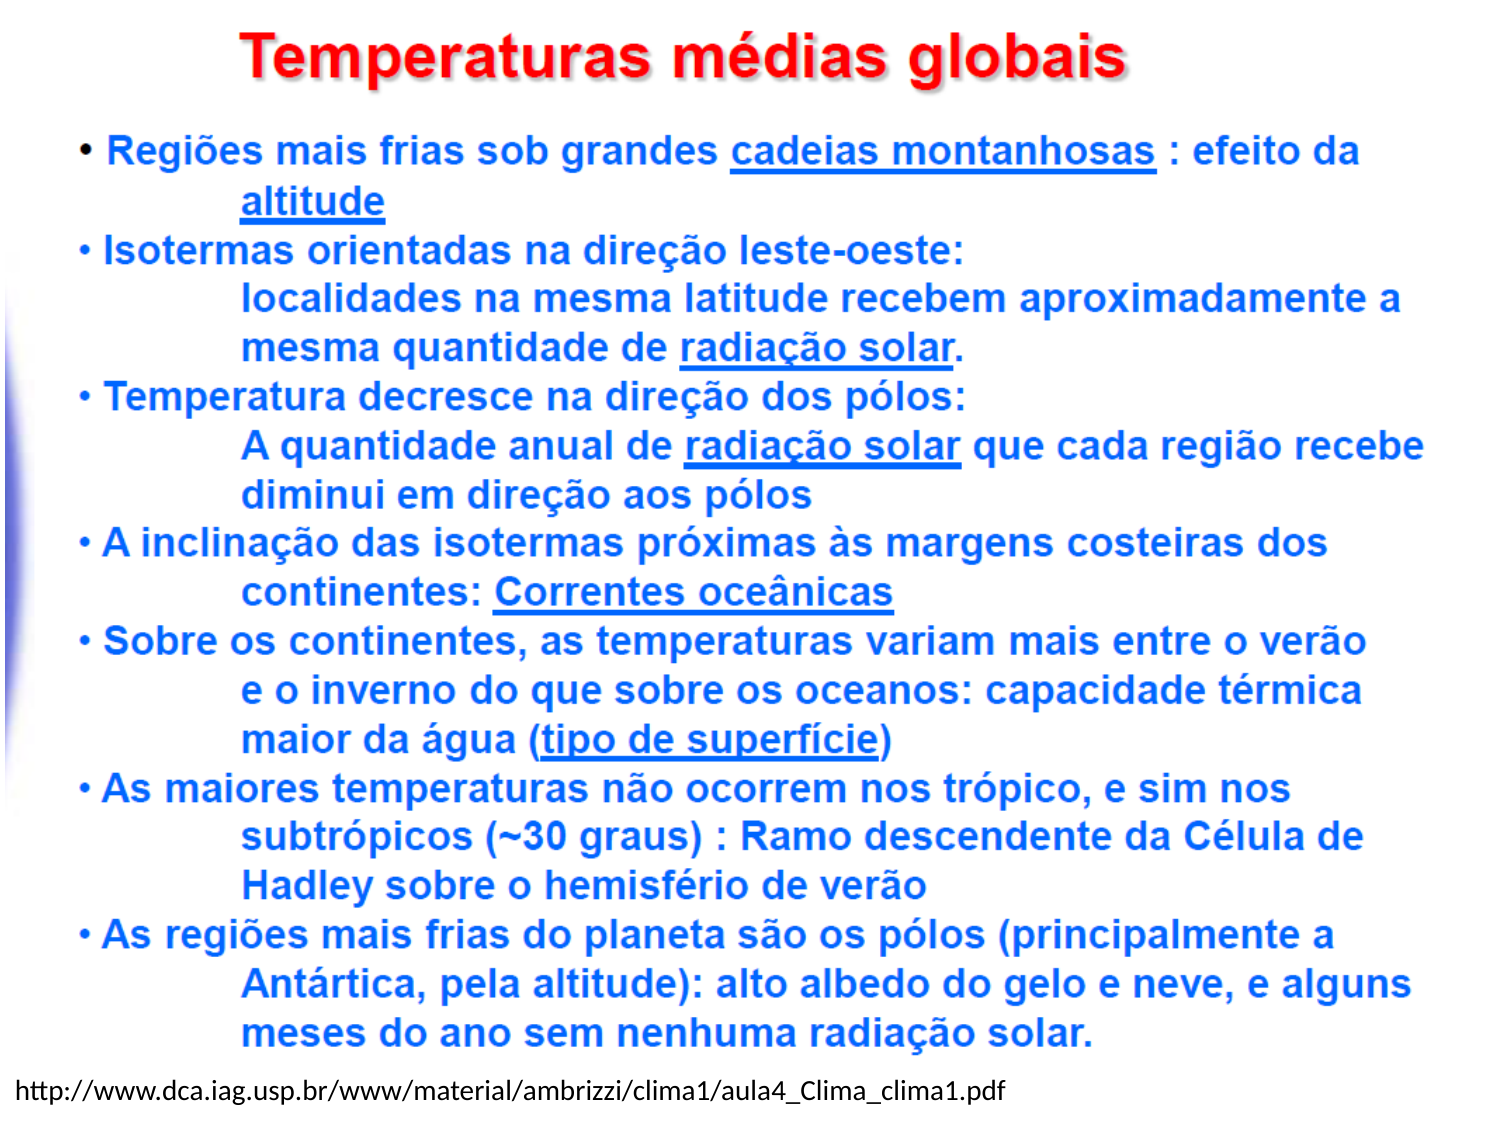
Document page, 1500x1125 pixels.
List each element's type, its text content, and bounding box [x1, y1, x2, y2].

text_box http://www.dca.iag.usp.br/www/material/ambrizzi/clima1/aula4_Clima_clima1.pdf [0, 1074, 1432, 1115]
picture [5, 20, 1465, 1076]
